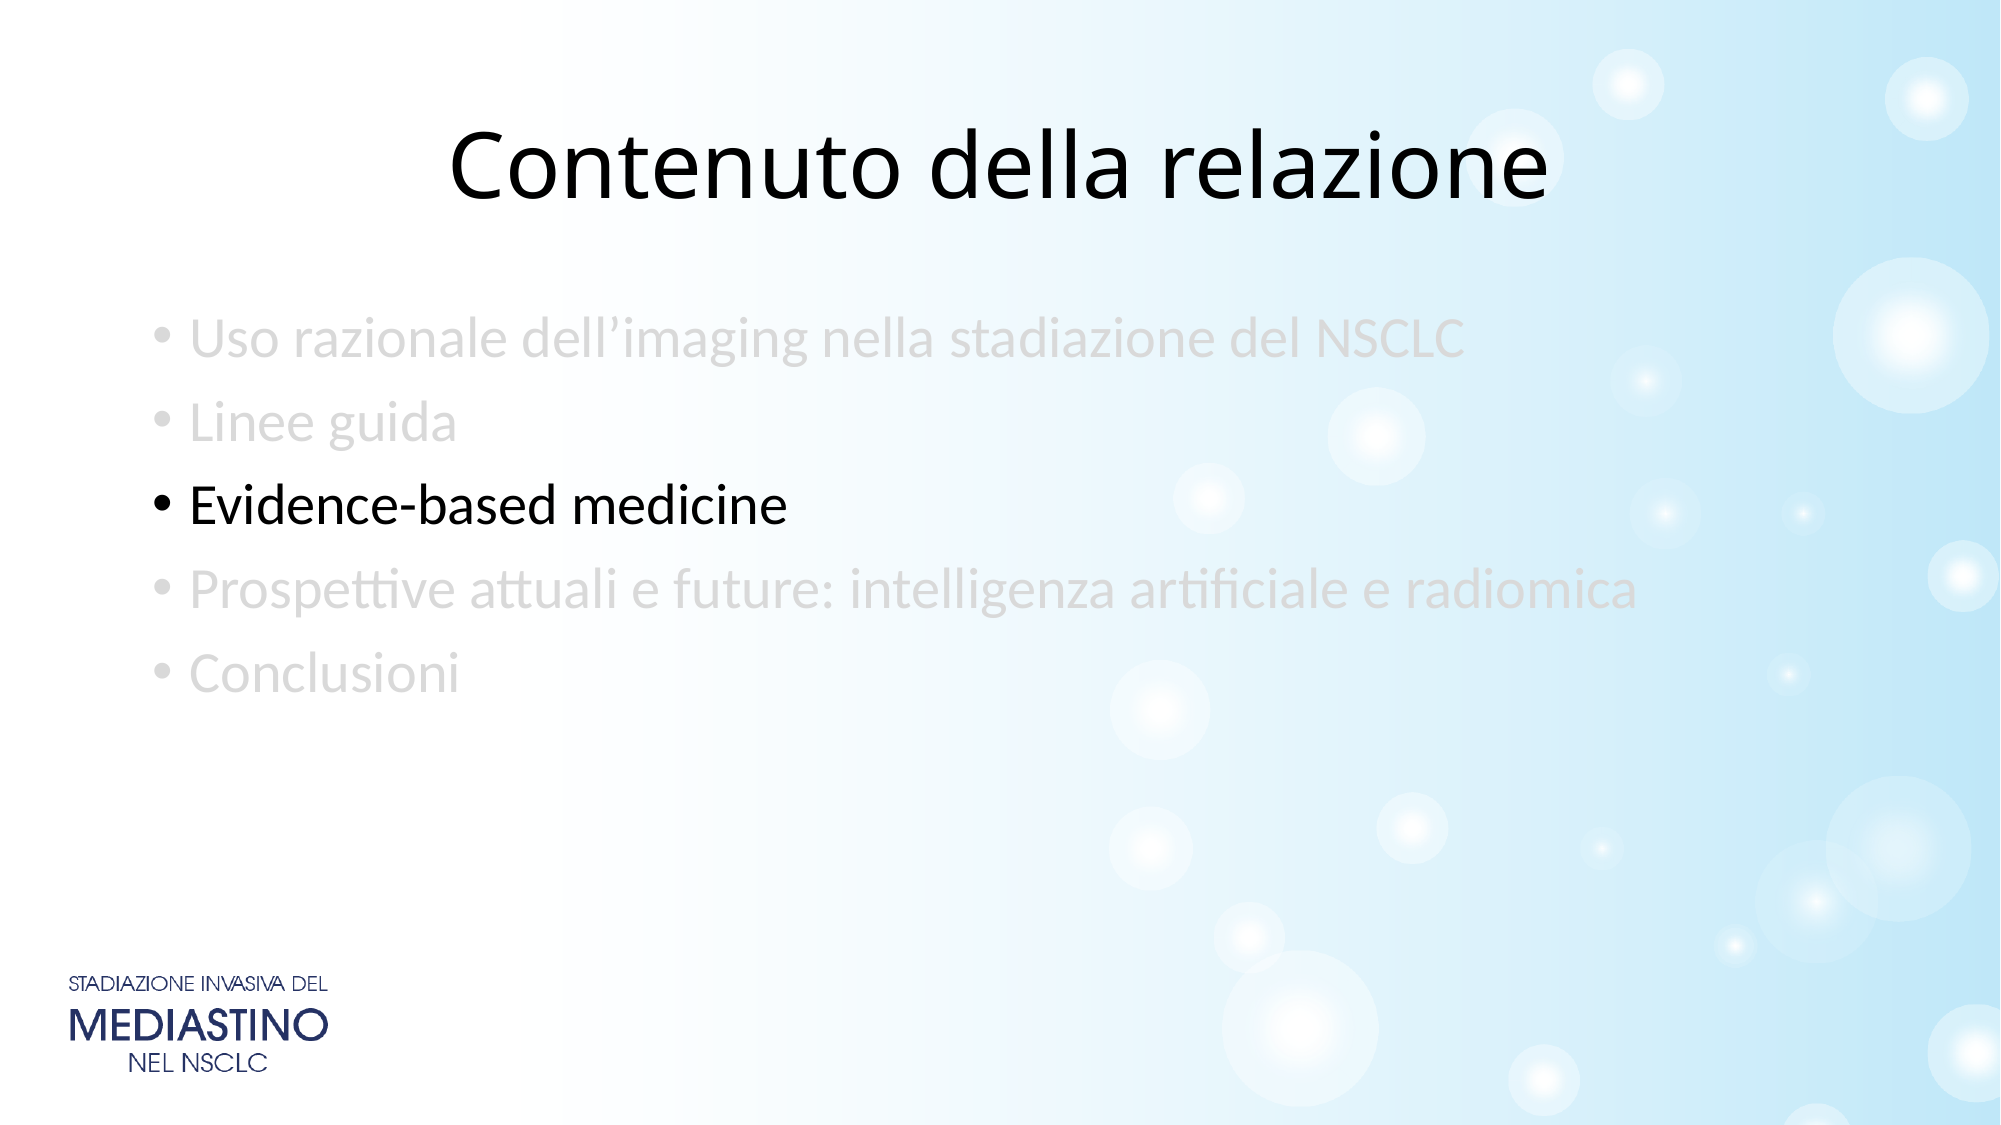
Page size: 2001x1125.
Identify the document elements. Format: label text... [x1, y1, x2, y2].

text_box Contenuto della relazione [137, 59, 1863, 278]
text_box Uso razionale dell’imaging nella stadiazione del NSCLC Linee guida Evidence-based medicine Prospettive attuali e future: intelligenza artificiale e radiomica Conclusioni [137, 299, 1863, 1014]
picture [0, 0, 2001, 1125]
